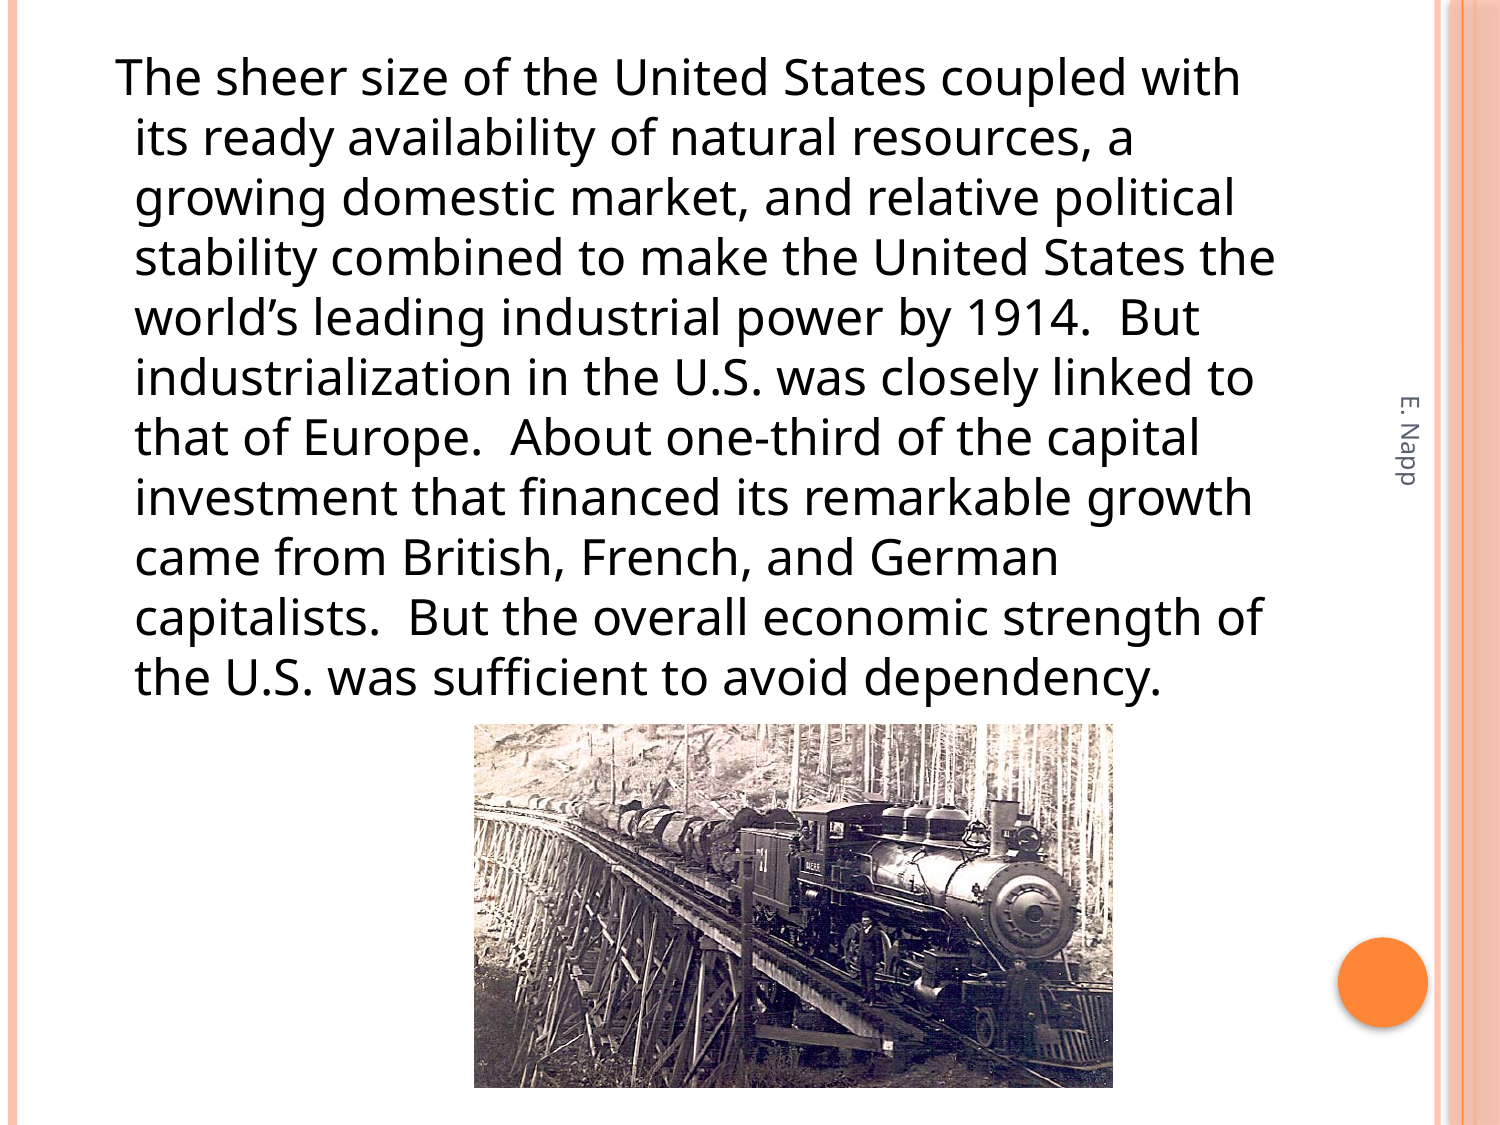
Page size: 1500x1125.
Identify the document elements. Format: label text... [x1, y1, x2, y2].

footer E. Napp [1379, 380, 1440, 906]
picture [474, 724, 1113, 1088]
list The sheer size of the United States coupled with its ready availability of natural resources, a growing domestic market, and relative political stability combined to make the United States the world’s leading industrial power by 1914. But industrialization in the U.S. was closely linked to that of Europe. About one-third of the capital investment that financed its remarkable growth came from British, French, and German capitalists. But the overall economic strength of the U.S. was sufficient to avoid dependency. [75, 37, 1300, 837]
